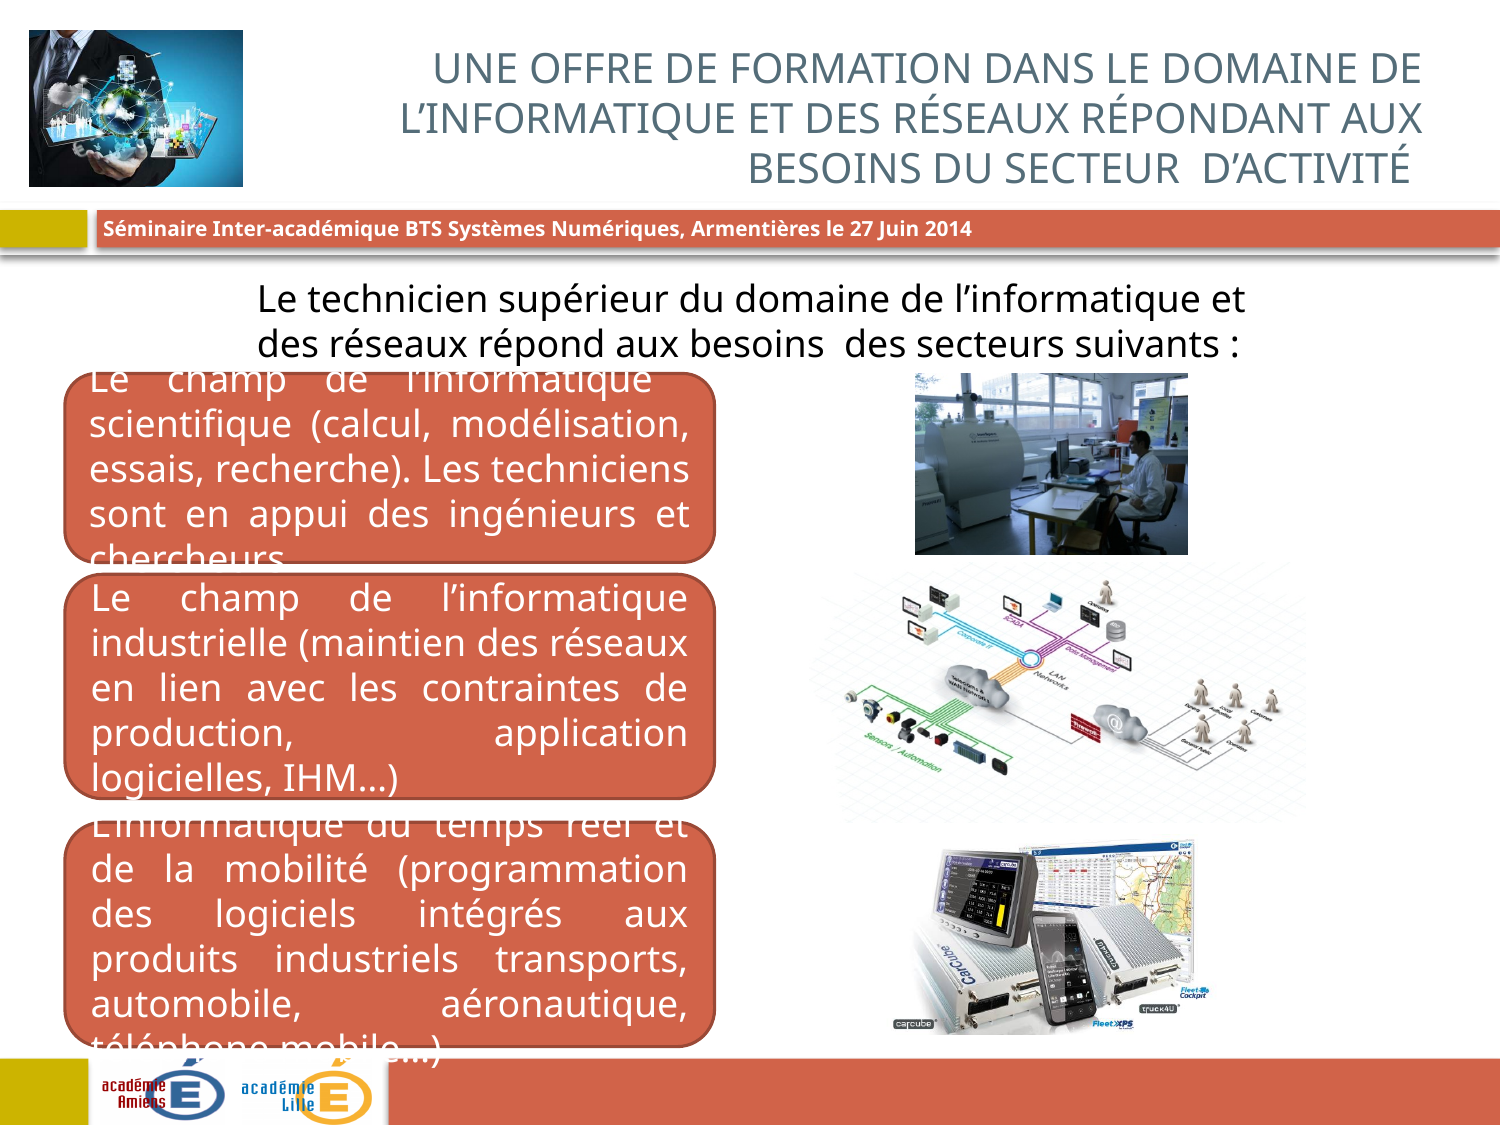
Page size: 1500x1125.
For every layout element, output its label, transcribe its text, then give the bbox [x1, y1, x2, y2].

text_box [64, 562, 1306, 823]
picture [29, 30, 243, 187]
title Une offre de formation dans le domaine de l’informatique et des réseaux répondant aux besoins du secteur d’activité [253, 37, 1438, 197]
picture [242, 1058, 372, 1125]
text_box Le technicien supérieur du domaine de l’informatique et des réseaux répond aux besoins des secteurs suivants : [242, 267, 1317, 372]
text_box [64, 373, 1188, 563]
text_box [64, 821, 1223, 1047]
picture [100, 1058, 225, 1125]
